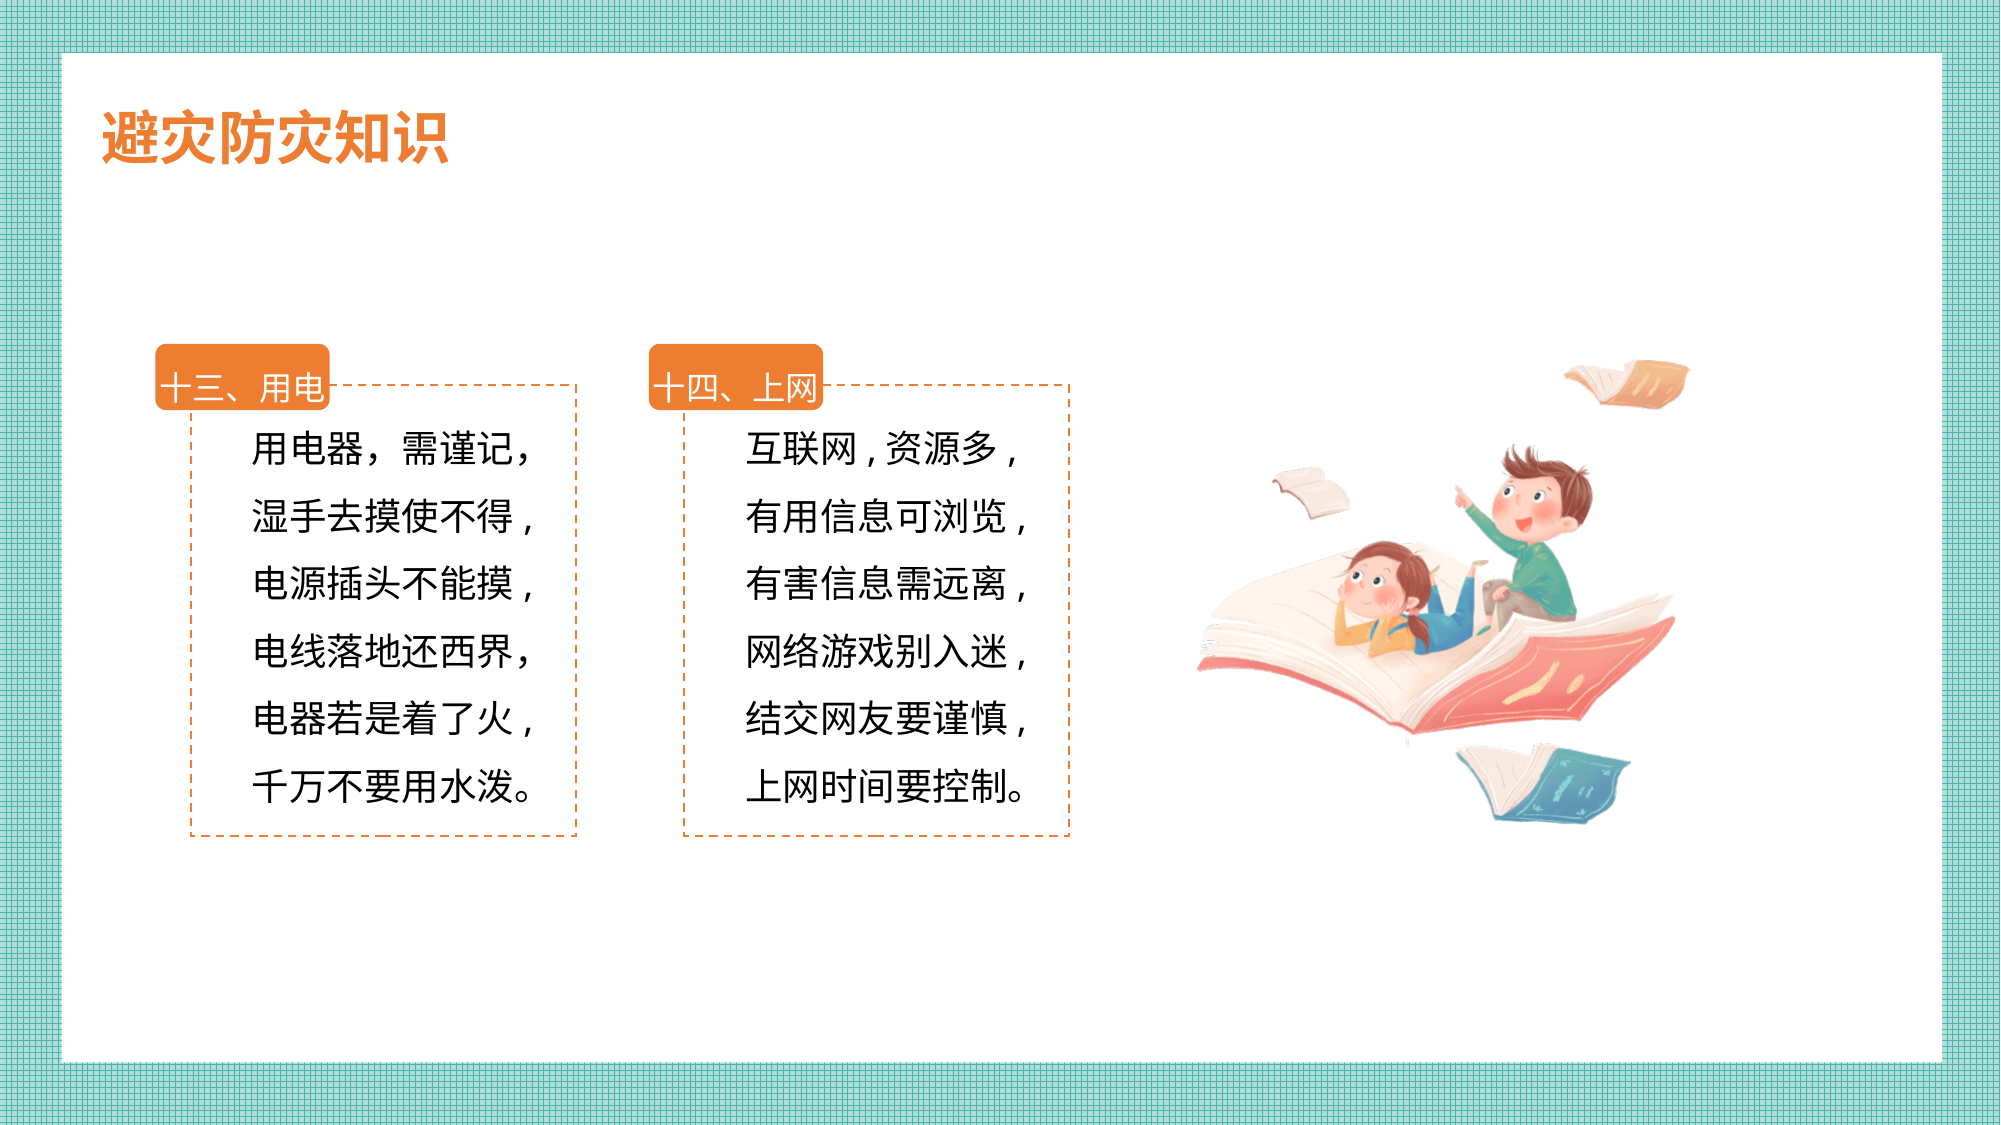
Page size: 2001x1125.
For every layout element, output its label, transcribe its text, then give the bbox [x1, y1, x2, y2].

picture [1142, 284, 1749, 891]
text_box 避灾防灾知识 [86, 59, 1352, 179]
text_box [155, 347, 576, 837]
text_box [648, 347, 1070, 888]
